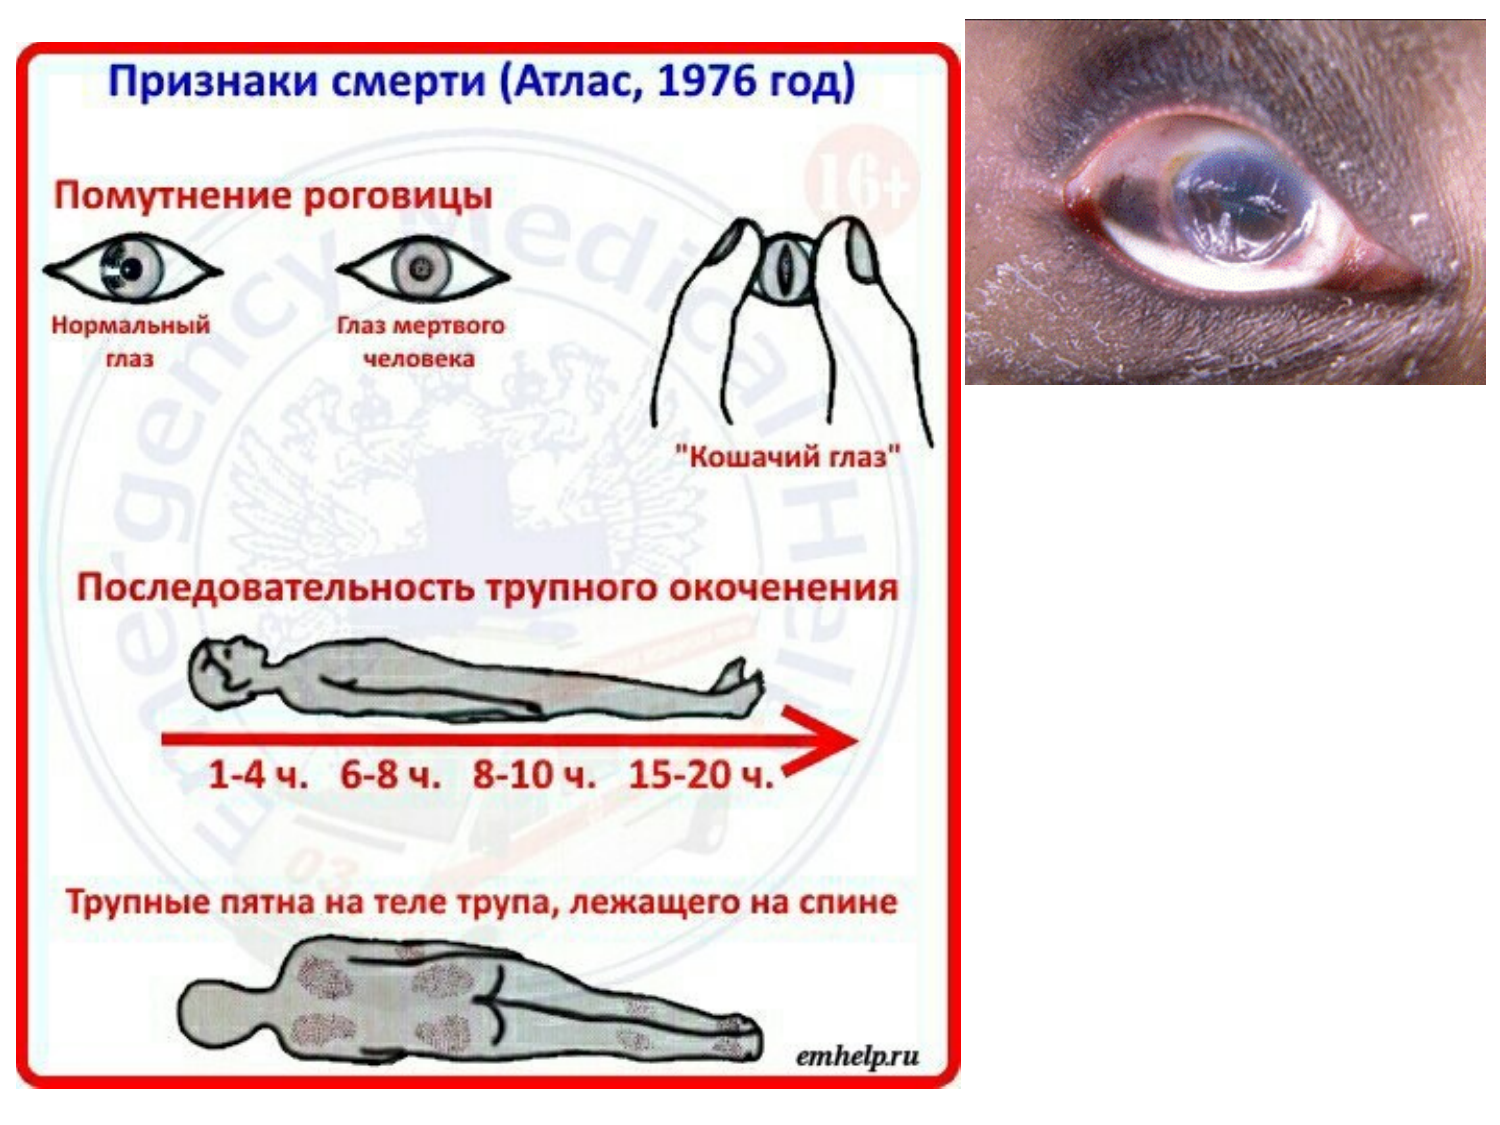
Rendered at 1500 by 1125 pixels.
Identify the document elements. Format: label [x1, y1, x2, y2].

picture [16, 42, 961, 1089]
picture [965, 18, 1486, 385]
